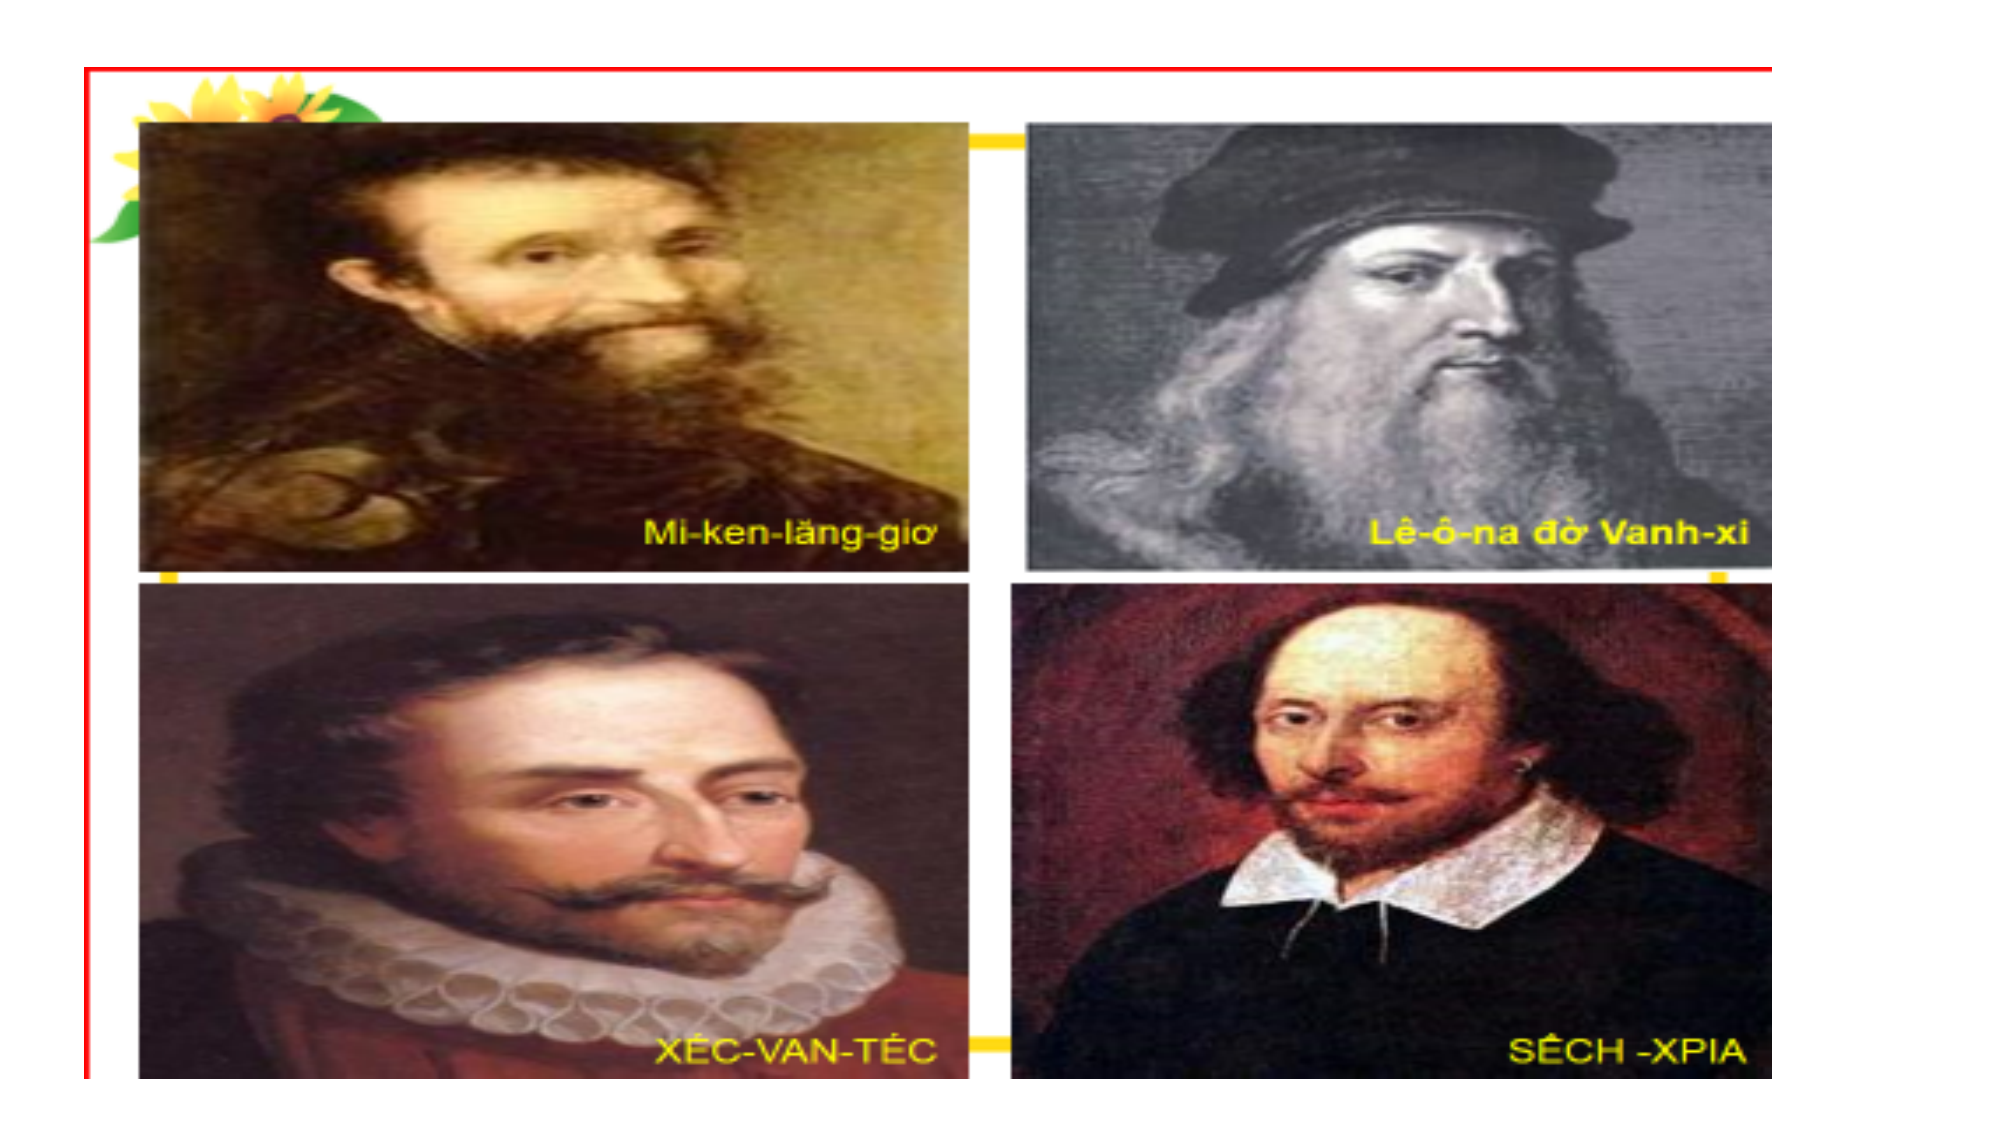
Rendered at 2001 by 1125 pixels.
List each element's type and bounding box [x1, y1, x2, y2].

list [84, 67, 1772, 1079]
